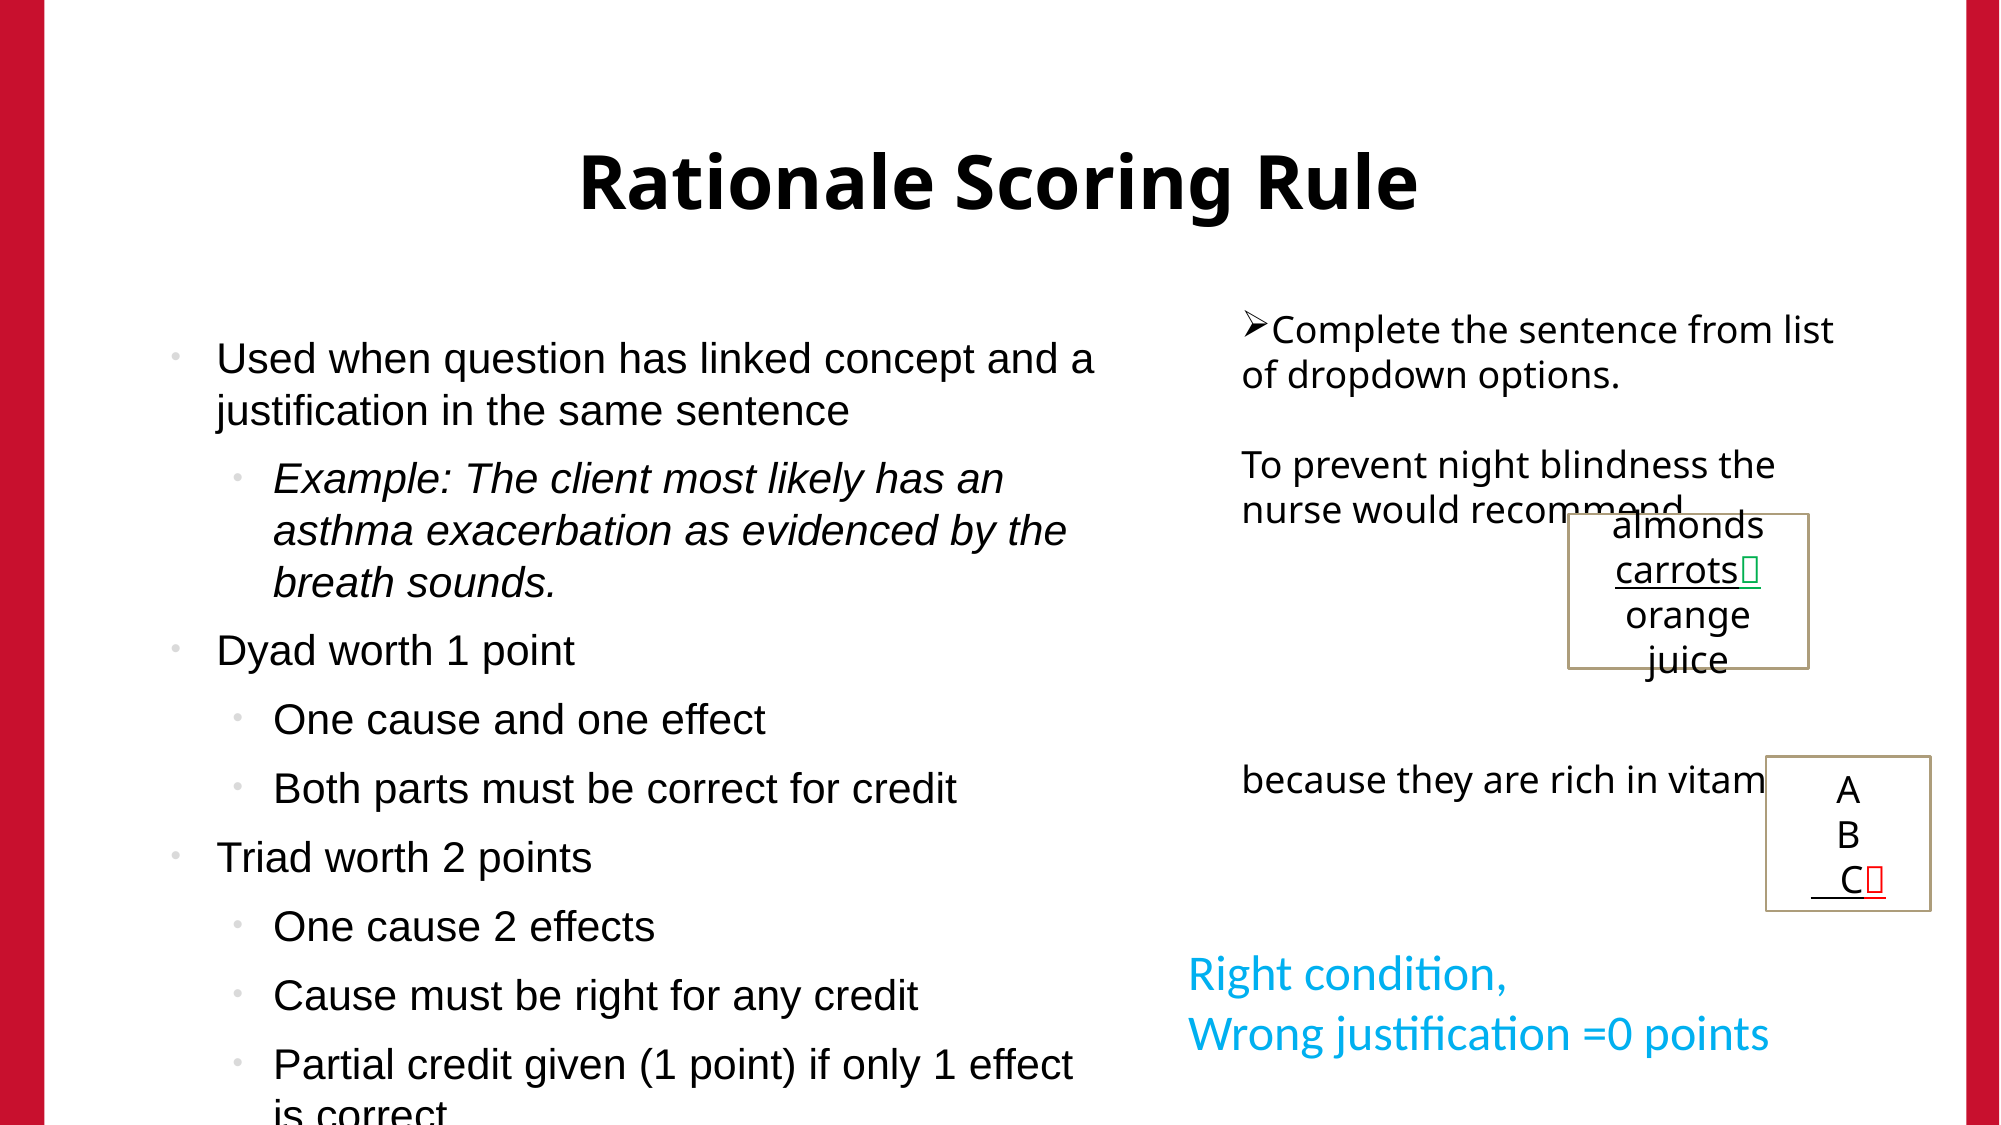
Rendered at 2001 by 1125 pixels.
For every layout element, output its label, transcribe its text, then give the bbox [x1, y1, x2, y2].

list Used when question has linked concept and a justification in the same sentence Example: The client most likely has an asthma exacerbation as evidenced by the breath sounds. Dyad worth 1 point One cause and one effect Both parts must be correct for credit Triad worth 2 points One cause 2 effects Cause must be right for any credit Partial credit given (1 point) if only 1 effect is correct [150, 323, 1128, 1125]
text_box almonds carrots orange juice [1567, 513, 1810, 670]
text_box A B C [1765, 755, 1932, 912]
text_box Right condition, Wrong justification =0 points [1173, 932, 1849, 1068]
title Rationale Scoring Rule [149, 99, 1849, 260]
text_box Complete the sentence from list of dropdown options. To prevent night blindness the nurse would recommend because they are rich in vitamin [1226, 298, 1872, 898]
